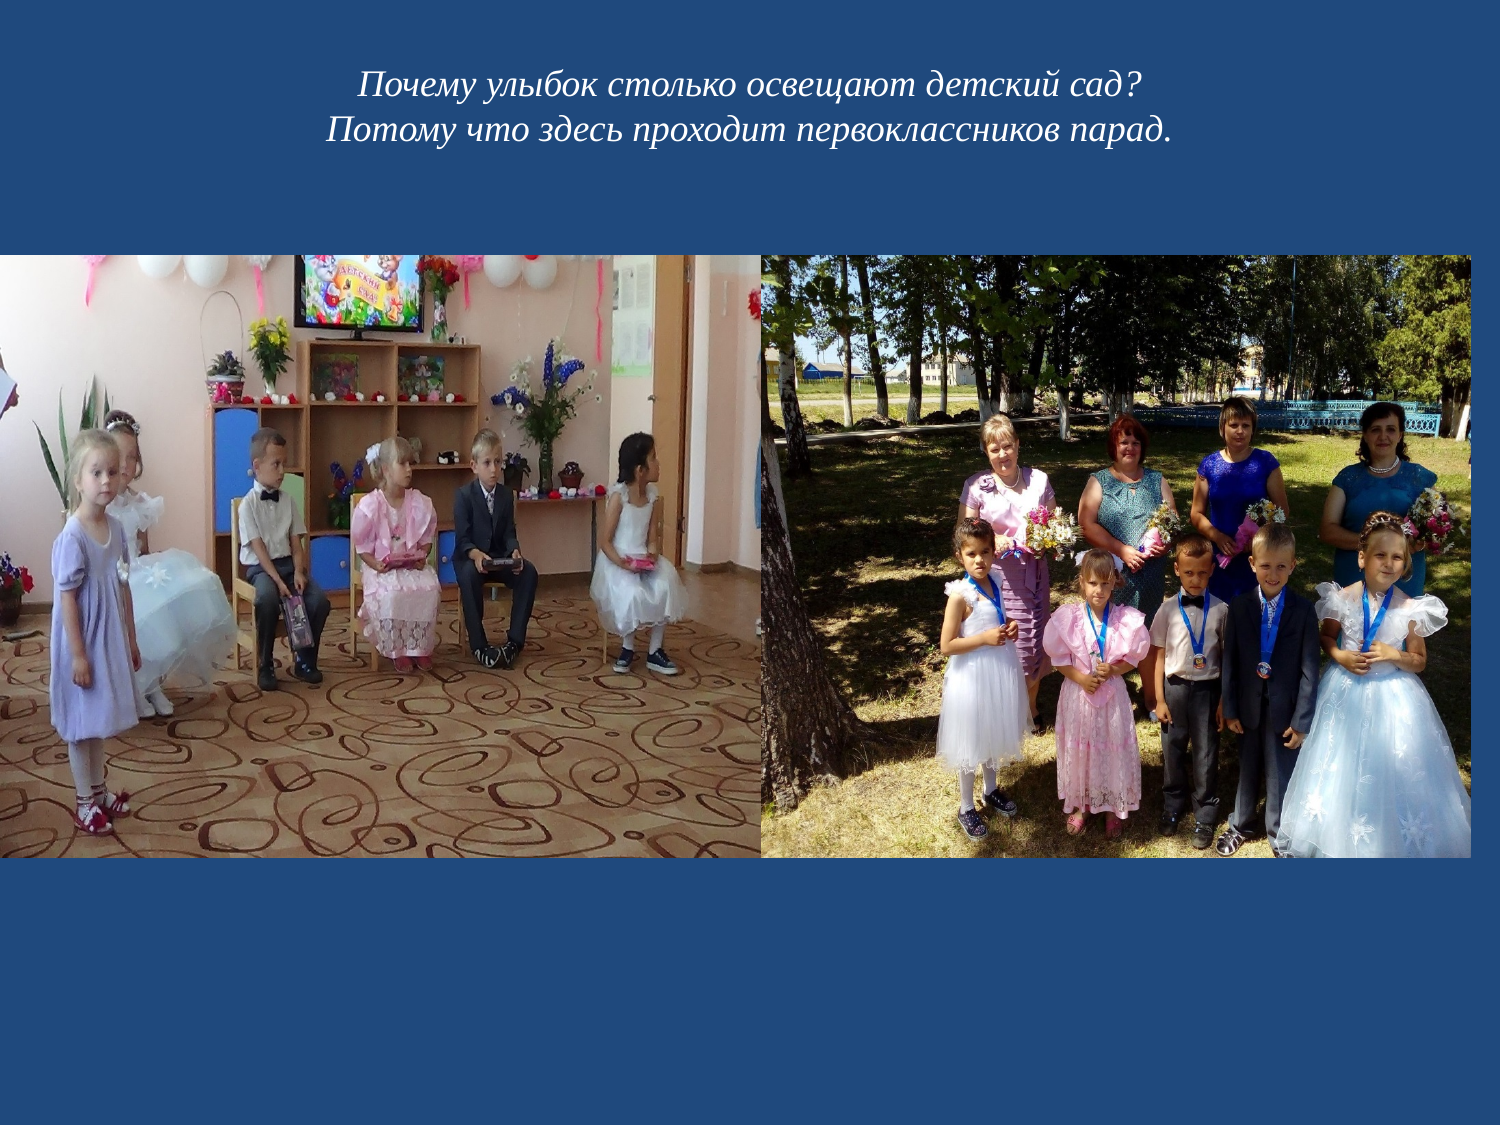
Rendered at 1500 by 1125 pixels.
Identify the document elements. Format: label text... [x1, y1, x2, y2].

picture [761, 255, 1471, 858]
title Почему улыбок столько освещают детский сад? Потому что здесь проходит первоклассников парад. Источник: https://irinazaytseva.ru/stixi-pro-detskij-sad.html [75, 45, 1425, 253]
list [0, 255, 759, 858]
